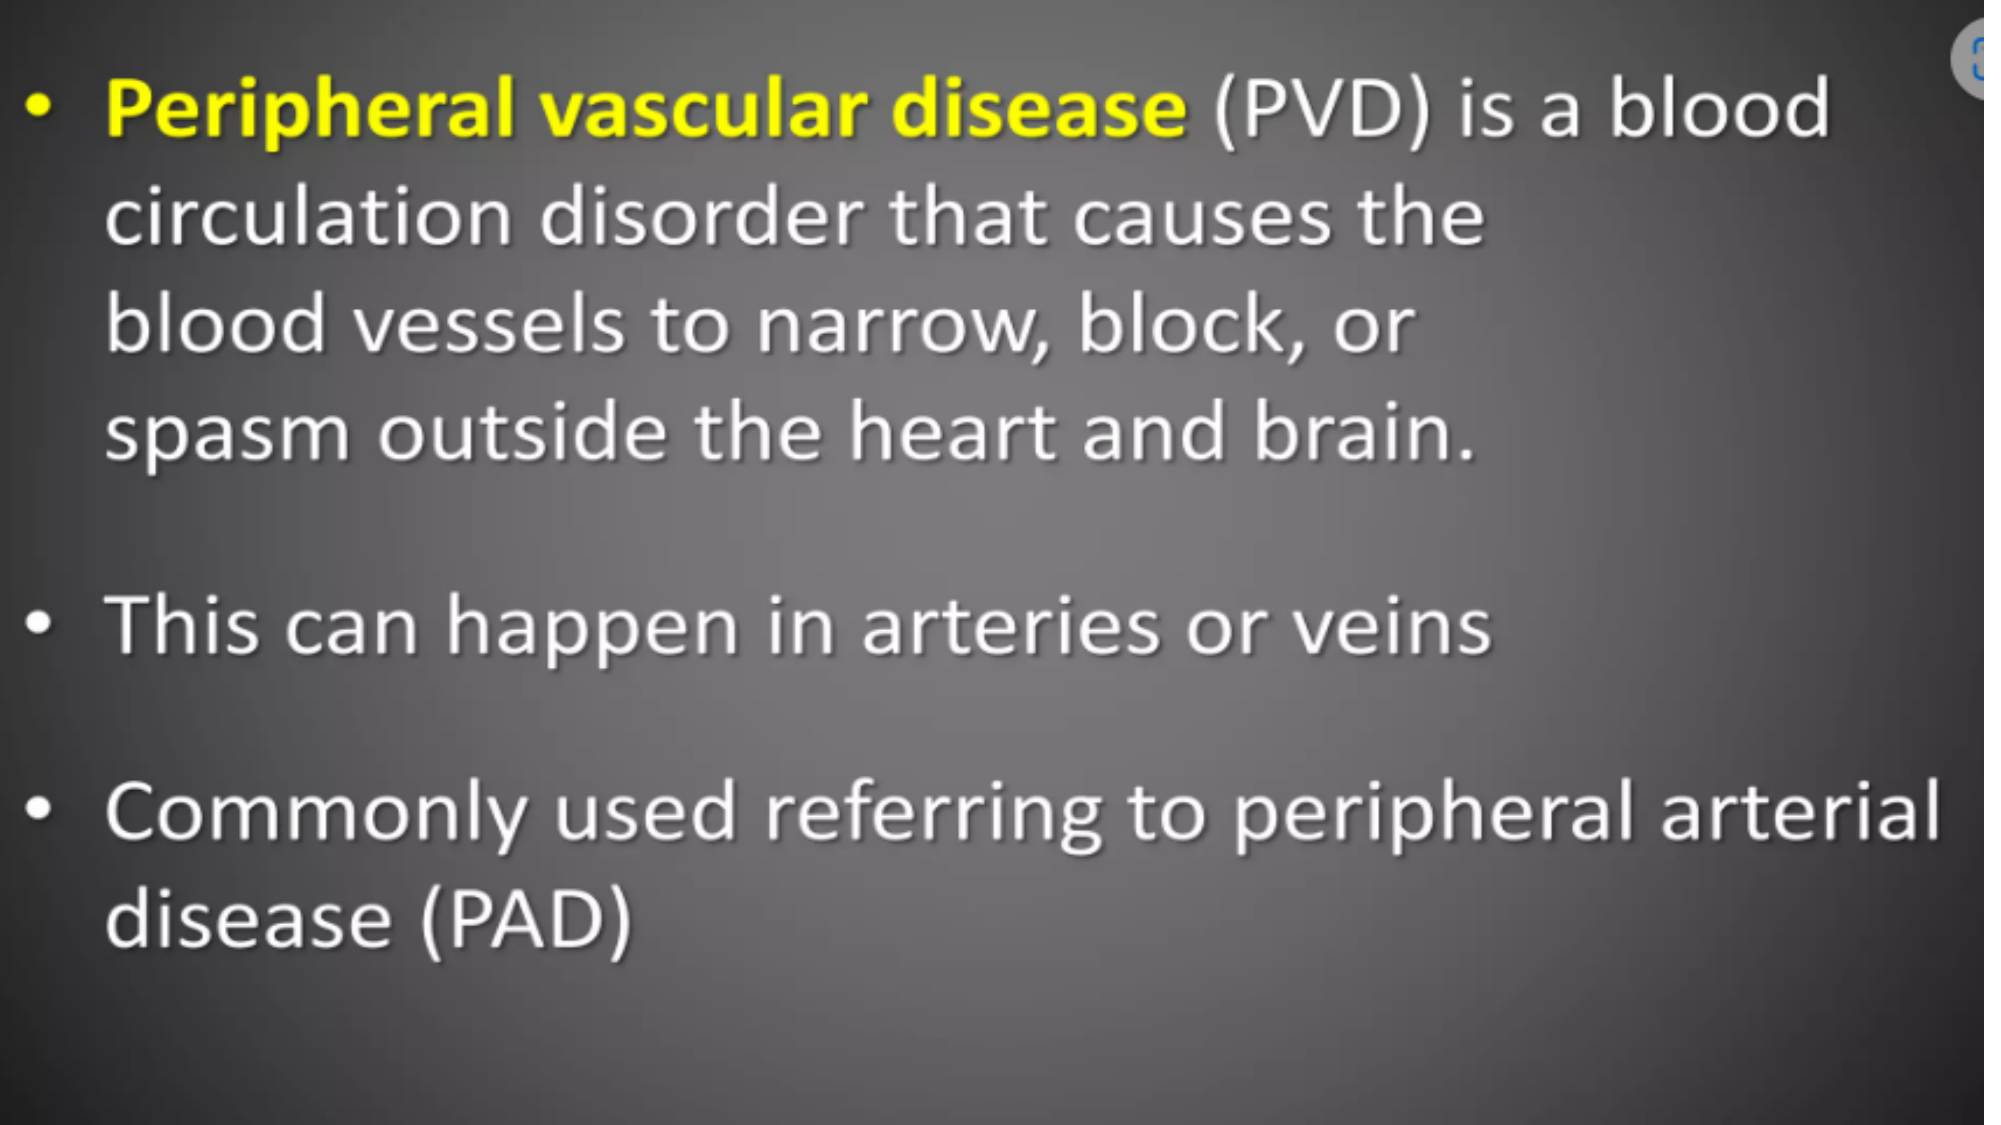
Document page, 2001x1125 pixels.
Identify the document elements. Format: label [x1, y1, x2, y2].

list [1, 1, 1981, 1121]
